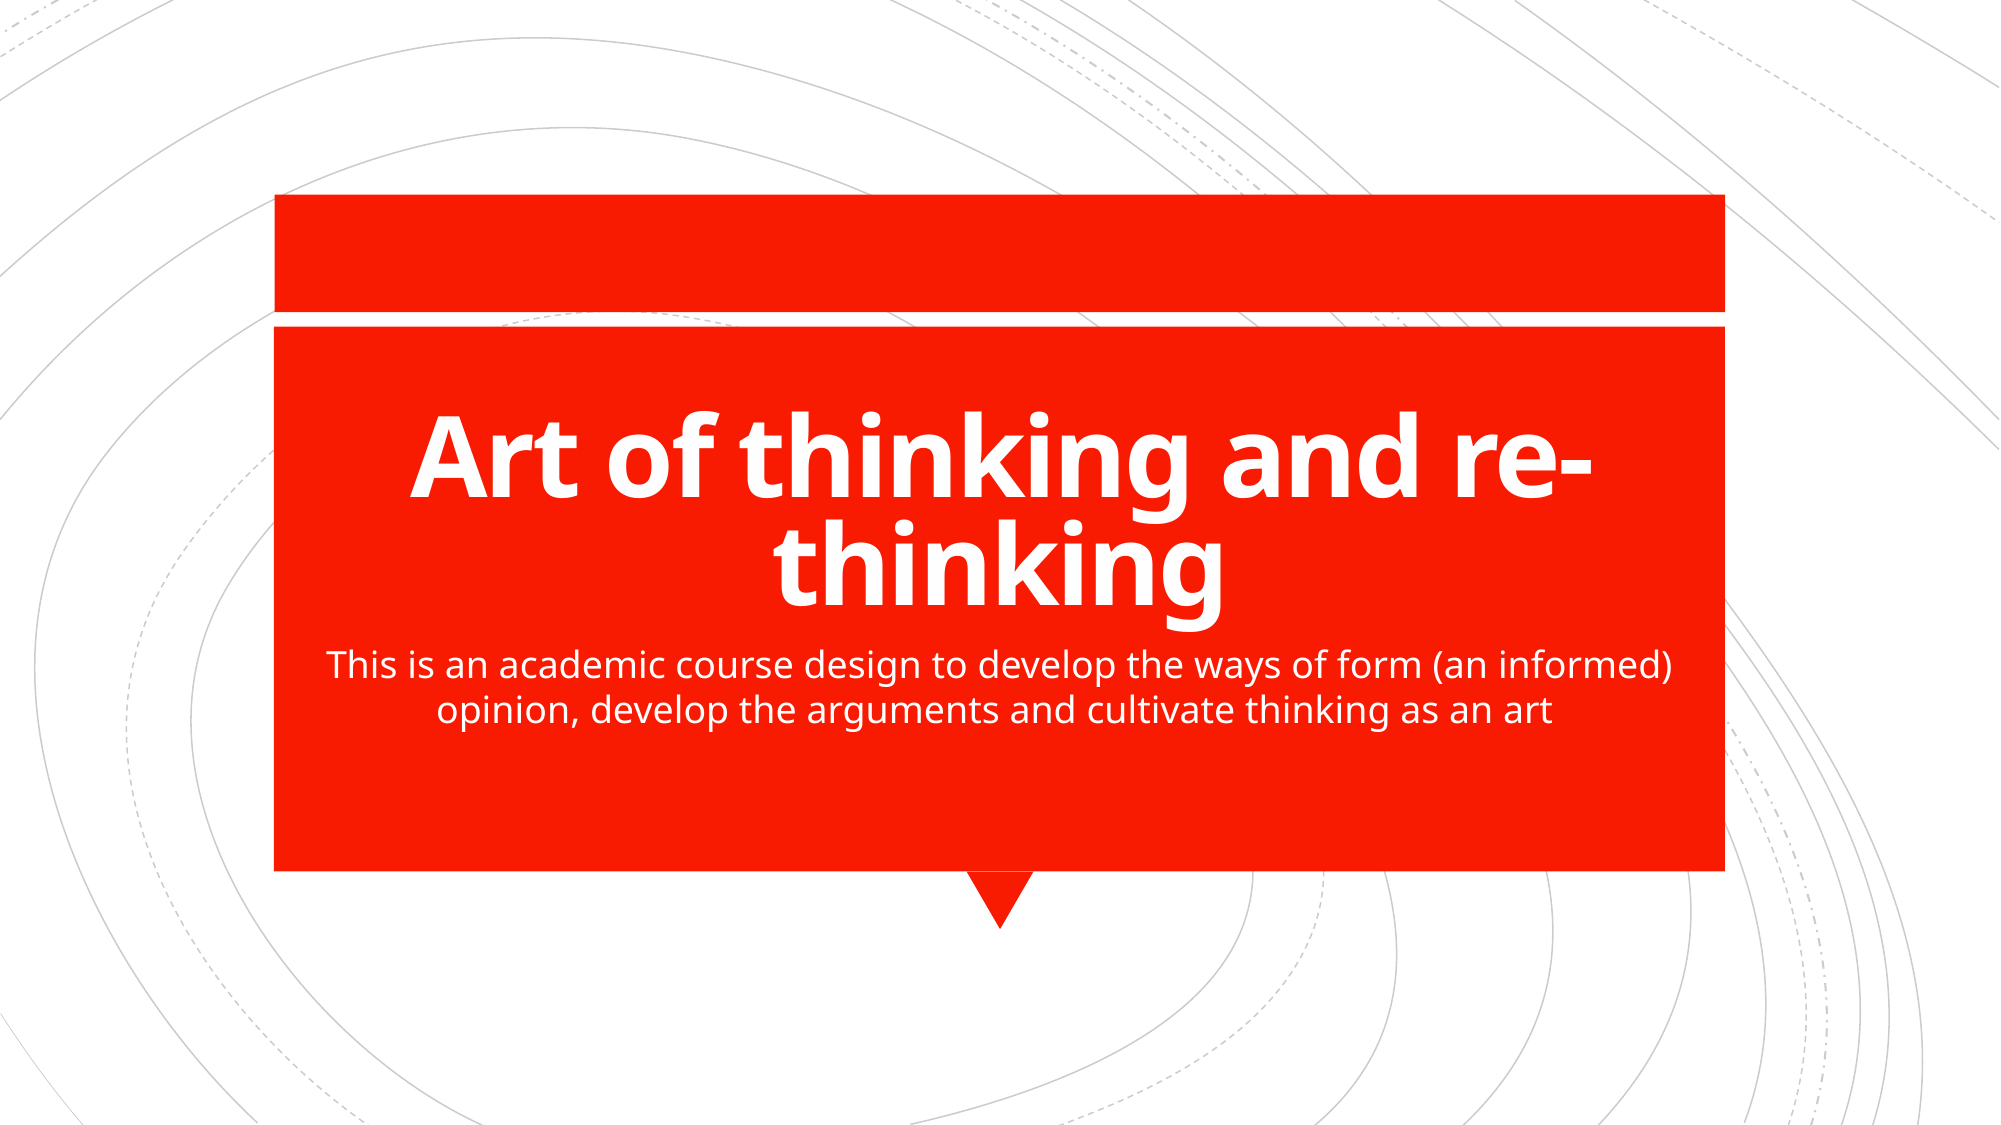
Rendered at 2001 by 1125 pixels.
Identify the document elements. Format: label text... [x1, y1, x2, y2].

subtitle This is an academic course design to develop the ways of form (an informed) opinion, develop the arguments and cultivate thinking as an art [288, 640, 1712, 858]
title Art of thinking and re-thinking [288, 340, 1713, 628]
